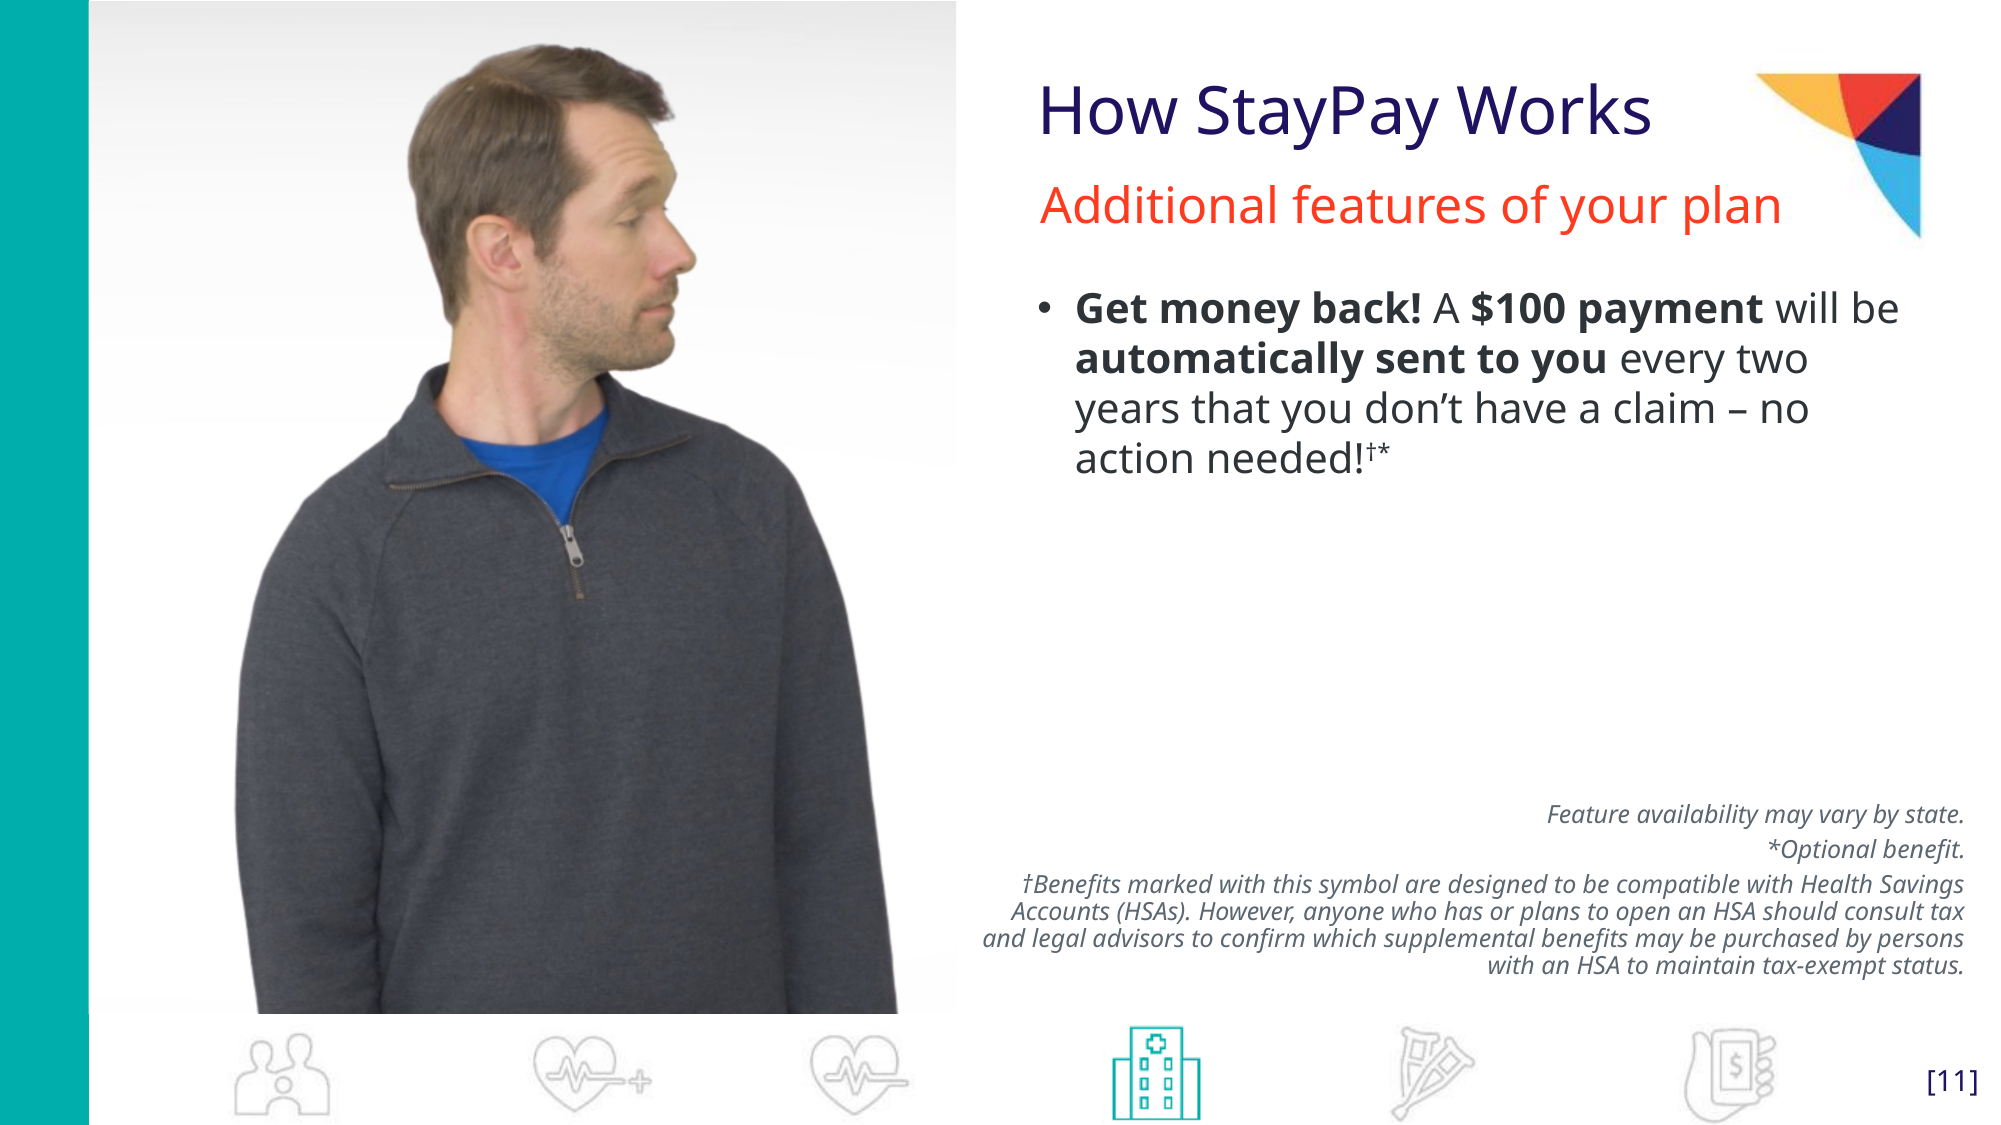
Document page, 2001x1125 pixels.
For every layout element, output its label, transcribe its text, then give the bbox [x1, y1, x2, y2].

text_box Feature availability may vary by state. *Optional benefit. †Benefits marked with this symbol are designed to be compatible with Health Savings Accounts (HSAs). However, anyone who has or plans to open an HSA should consult tax and legal advisors to confirm which supplemental benefits may be purchased by persons with an HSA to maintain tax-exempt status. [956, 755, 1982, 1016]
text_box Additional features of your plan [1040, 173, 1891, 276]
slide_number [11] [1893, 1052, 1994, 1113]
picture [88, 0, 2000, 1125]
list Get money back! A $100 payment will be automatically sent to you every two years that you don’t have a claim – no action needed!†* [1037, 281, 1913, 755]
title How StayPay Works [1037, 76, 1863, 202]
